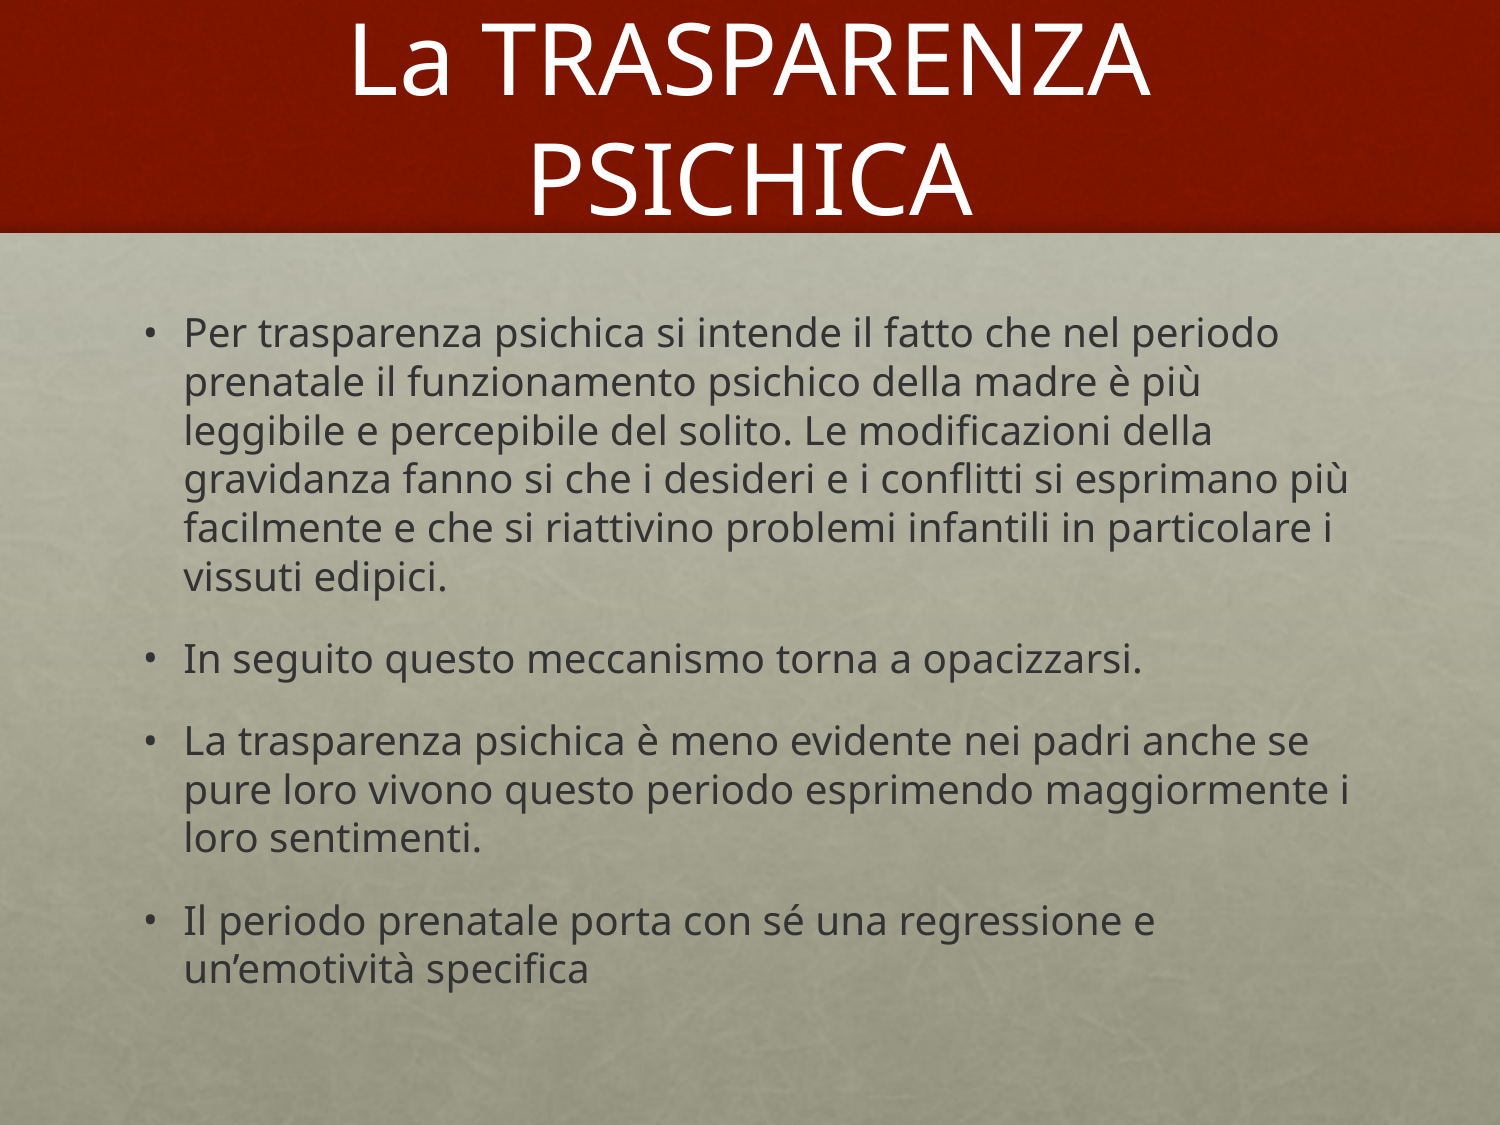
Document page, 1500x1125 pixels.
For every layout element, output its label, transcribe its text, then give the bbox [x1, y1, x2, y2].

picture [0, 214, 1500, 1125]
title La TRASPARENZA PSICHICA [127, 10, 1372, 221]
list Per trasparenza psichica si intende il fatto che nel periodo prenatale il funzionamento psichico della madre è più leggibile e percepibile del solito. Le modificazioni della gravidanza fanno si che i desideri e i conflitti si esprimano più facilmente e che si riattivino problemi infantili in particolare i vissuti edipici. In seguito questo meccanismo torna a opacizzarsi. La trasparenza psichica è meno evidente nei padri anche se pure loro vivono questo periodo esprimendo maggiormente i loro sentimenti. Il periodo prenatale porta con sé una regressione e un’emotività specifica [127, 299, 1372, 1005]
